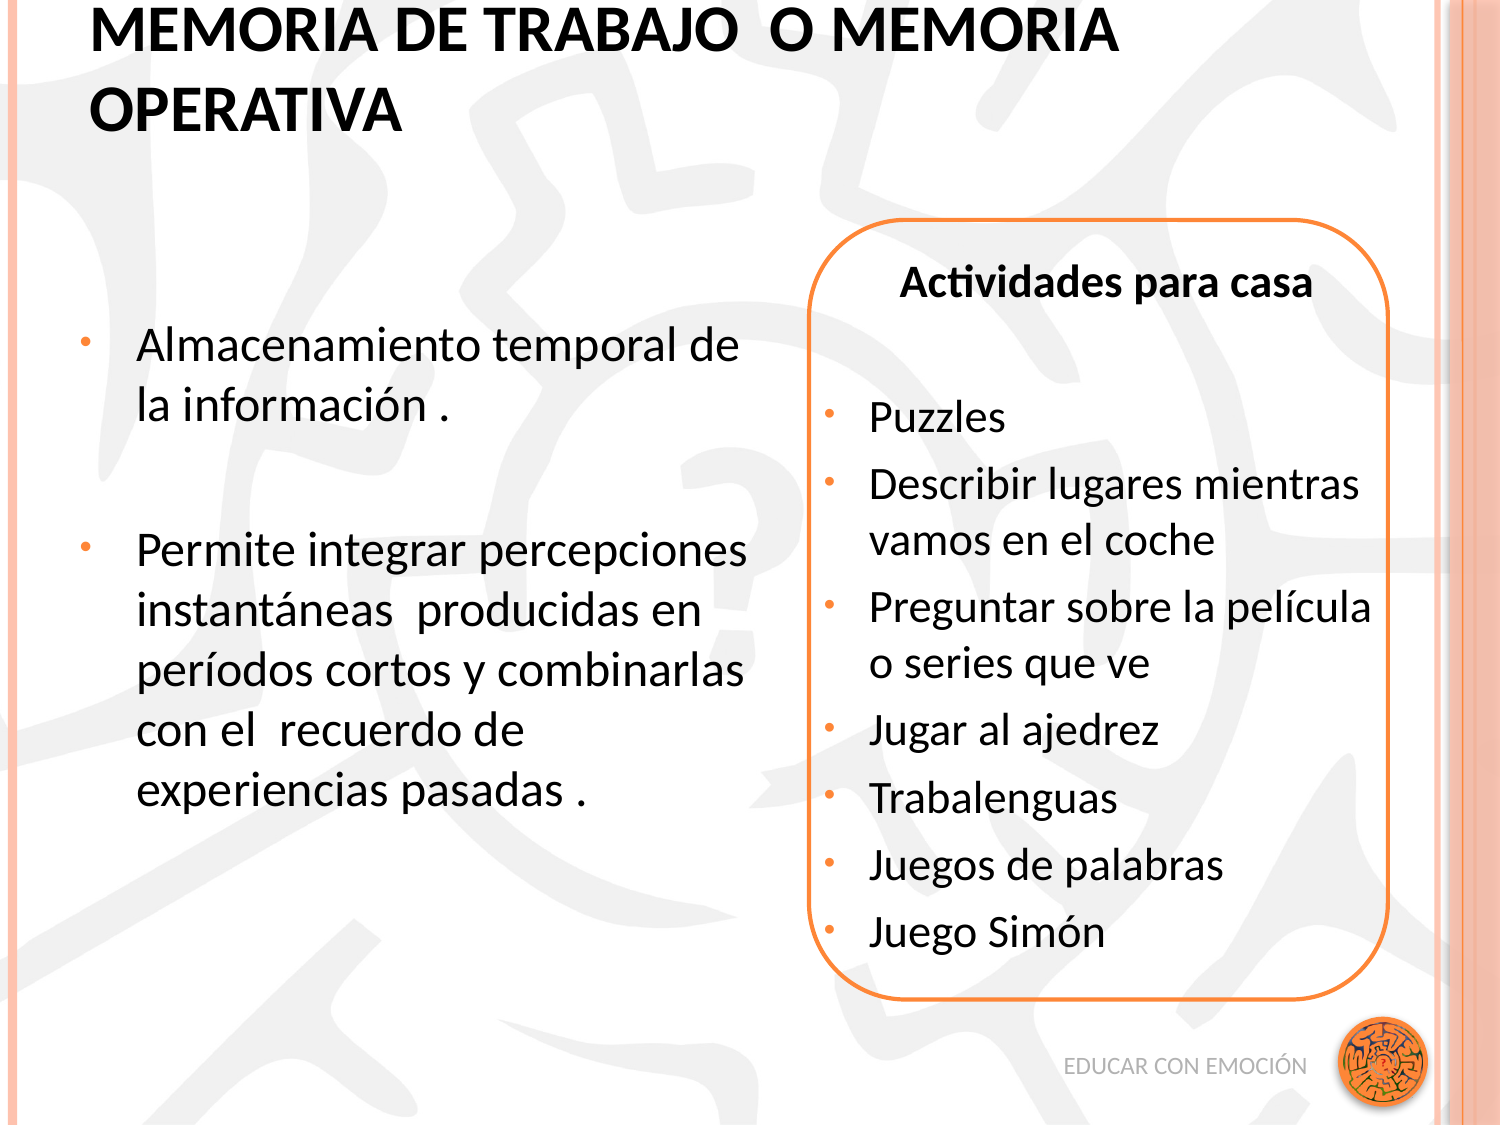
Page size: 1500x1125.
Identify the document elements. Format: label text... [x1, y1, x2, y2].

title Memoria de trabajo o memoria operativa [75, 45, 1300, 233]
picture [0, 0, 7, 1125]
footer EDUCAR CON EMOCIÓN [549, 1035, 1329, 1095]
picture [1441, 0, 1449, 1125]
picture [18, 0, 1434, 1125]
text_box [806, 217, 1390, 1002]
list Almacenamiento temporal de la información . Permite integrar percepciones instantáneas producidas en períodos cortos y combinarlas con el recuerdo de experiencias pasadas . [64, 231, 786, 1050]
list Actividades para casa Puzzles Describir lugares mientras vamos en el coche Preguntar sobre la película o series que ve Jugar al ajedrez Trabalenguas Juegos de palabras Juego Simón [809, 243, 1395, 1043]
